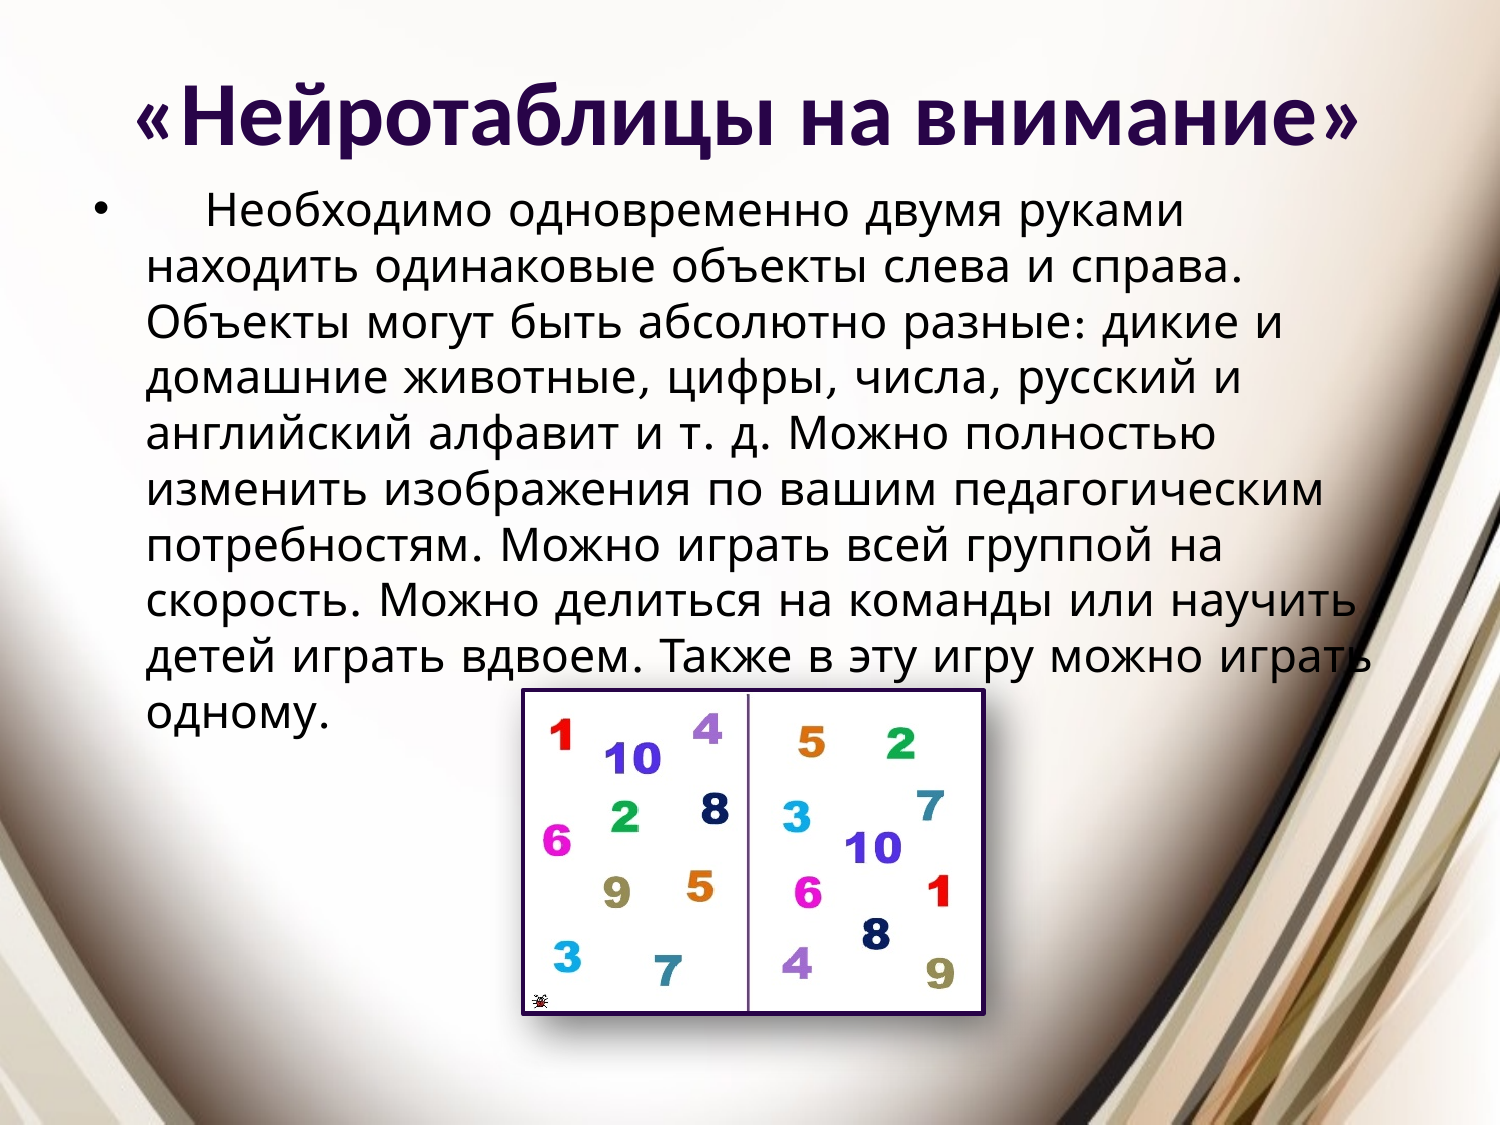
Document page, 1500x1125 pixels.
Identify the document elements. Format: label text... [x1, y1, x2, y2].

picture [0, 0, 1500, 1125]
title «Нейротаблицы на внимание» [75, 45, 1425, 173]
list Необходимо одновременно двумя руками находить одинаковые объекты слева и справа. Объекты могут быть абсолютно разные: дикие и домашние животные, цифры, числа, русский и английский алфавит и т. д. Можно полностью изменить изображения по вашим педагогическим потребностям. Можно играть всей группой на скорость. Можно делиться на команды или научить детей играть вдвоем. Также в эту игру можно играть одному. [78, 172, 1429, 752]
